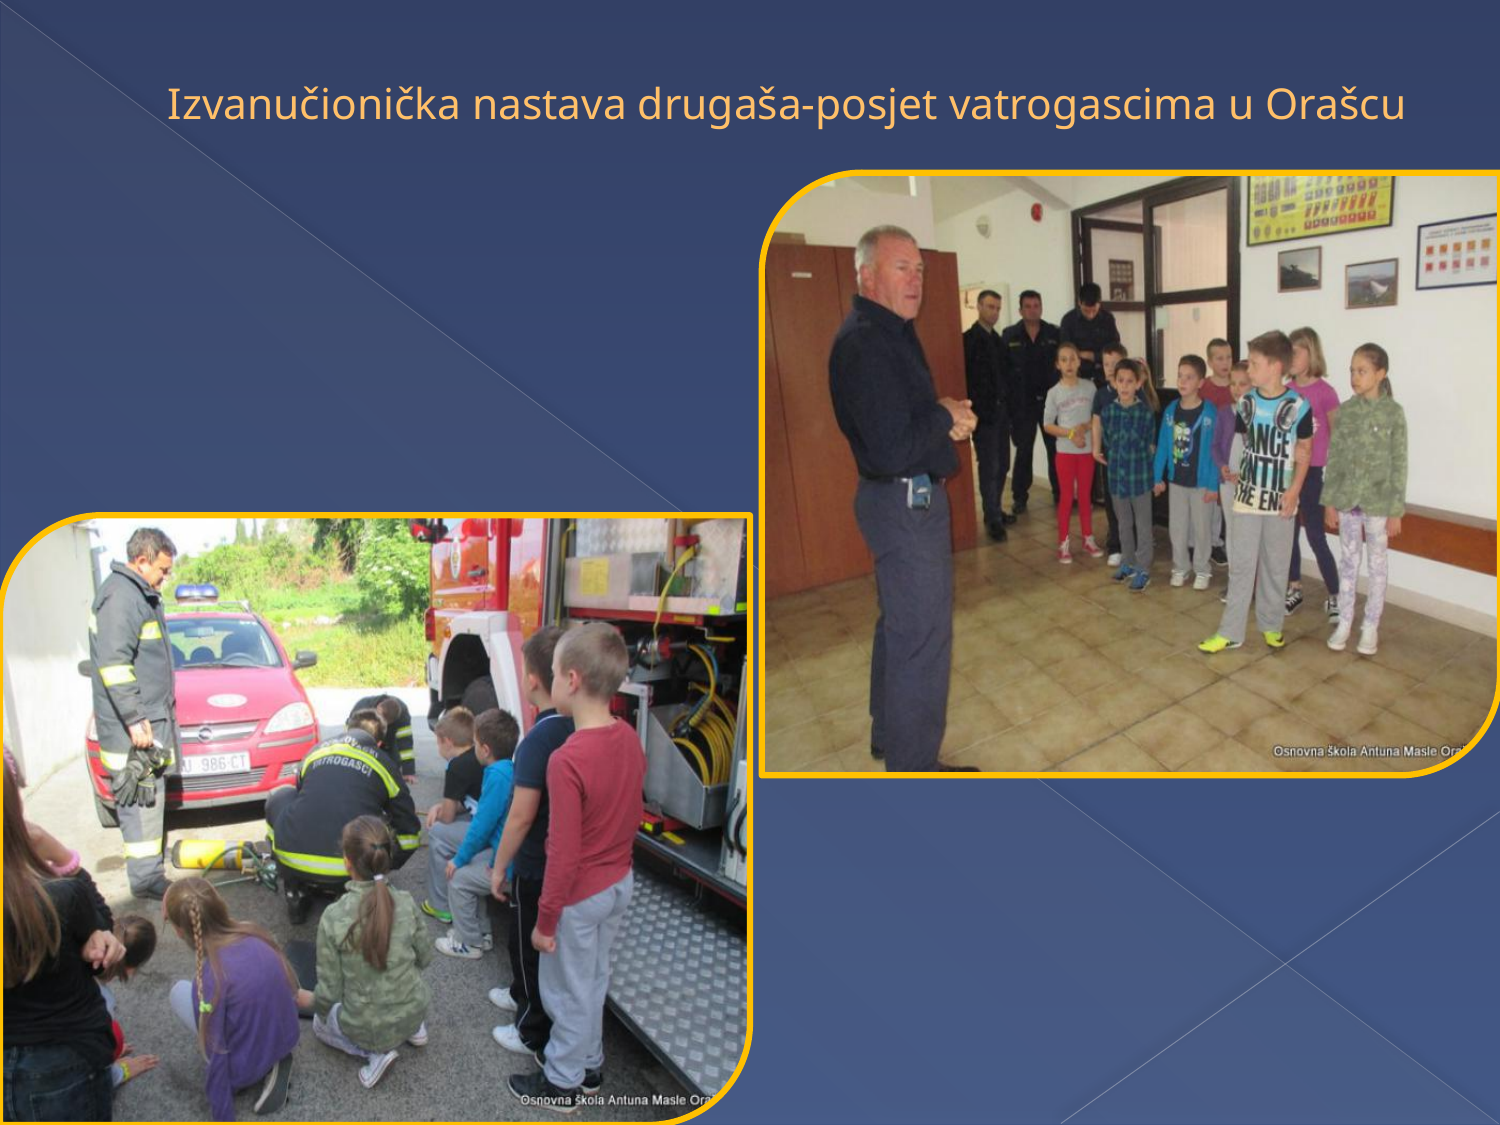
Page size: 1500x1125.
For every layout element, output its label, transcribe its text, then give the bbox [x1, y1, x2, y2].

picture [0, 514, 751, 1125]
title Izvanučionička nastava drugaša-posjet vatrogascima u Orašcu [88, 43, 1425, 161]
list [761, 172, 1500, 776]
